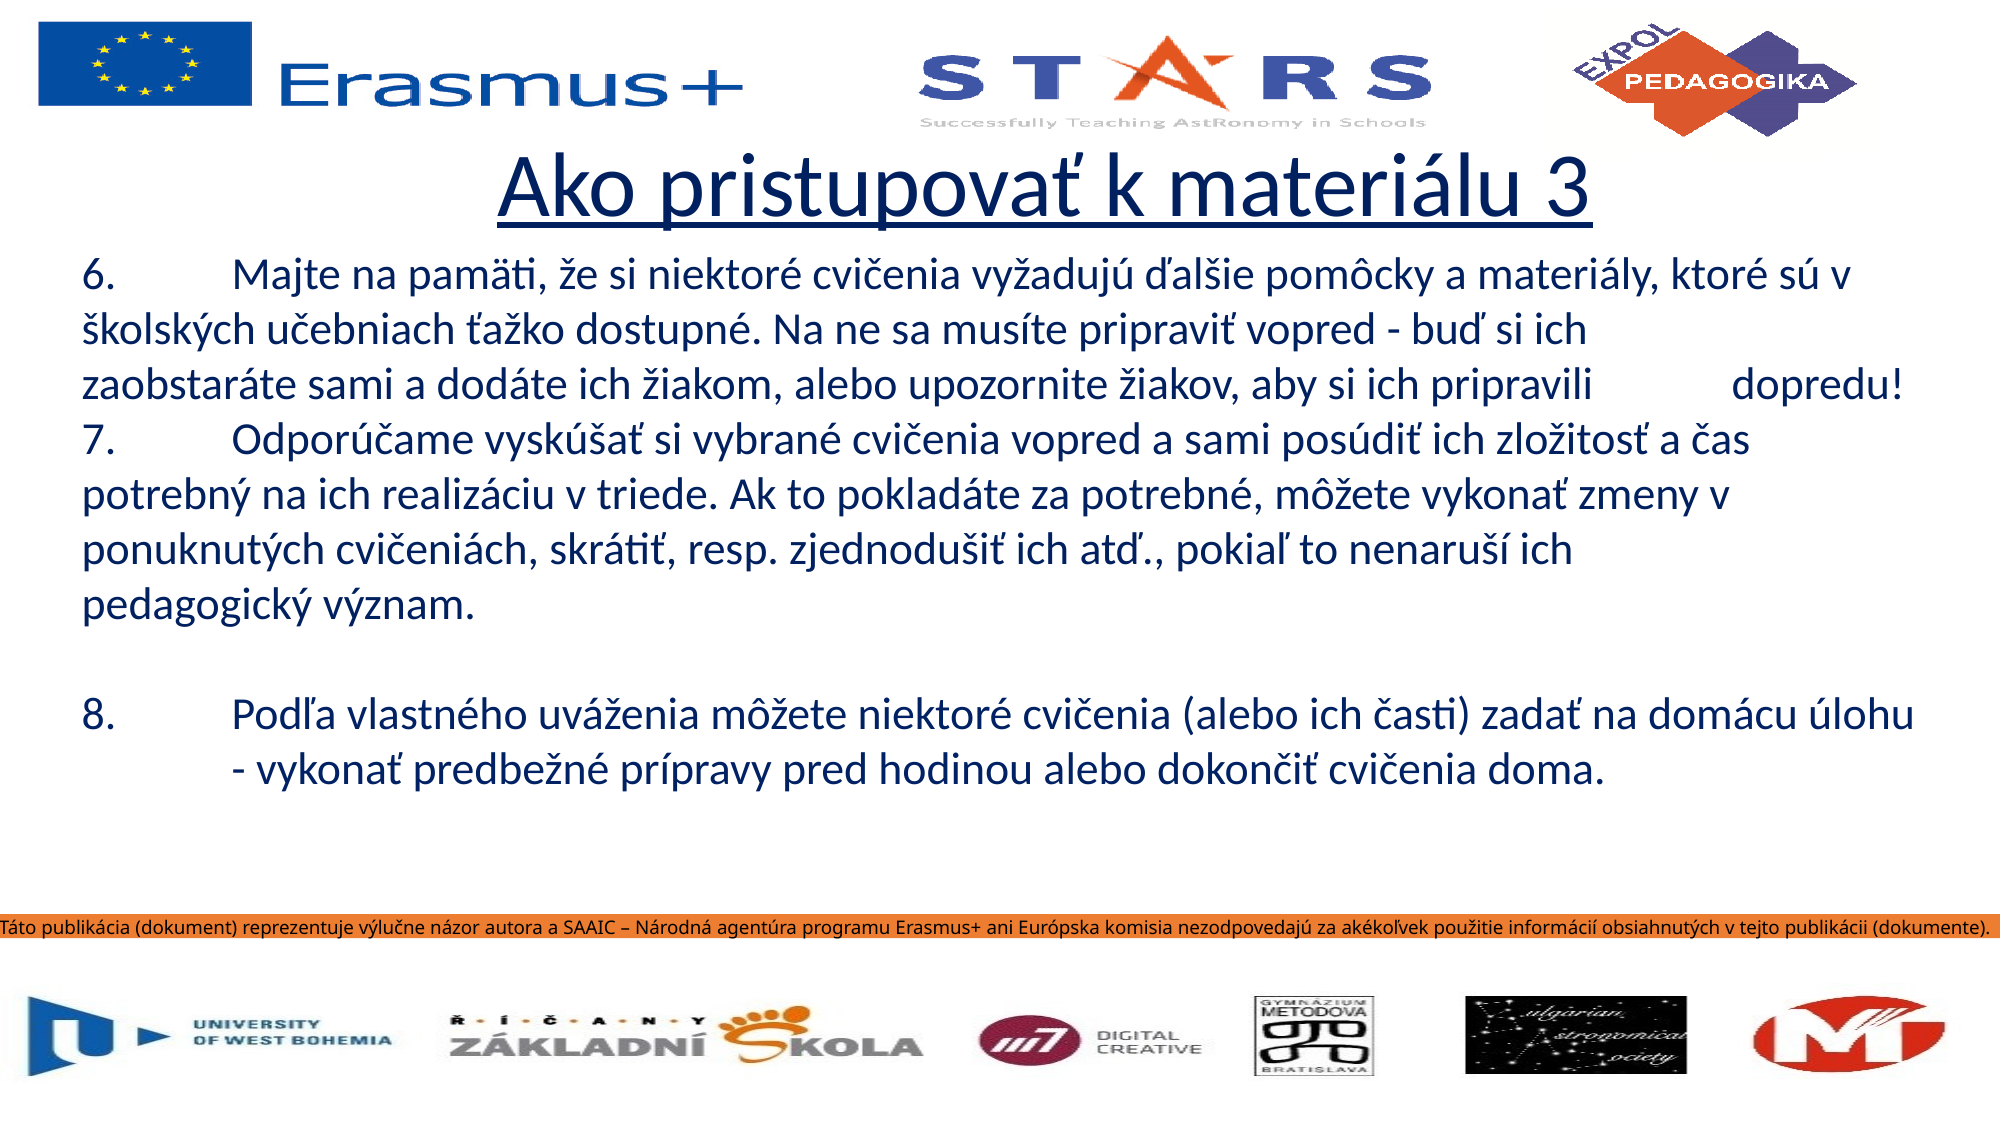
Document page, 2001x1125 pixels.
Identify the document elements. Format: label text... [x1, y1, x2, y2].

picture [0, 951, 2000, 1125]
picture [0, 0, 2000, 173]
text_box 6. Majte na pamäti, že si niektoré cvičenia vyžadujú ďalšie pomôcky a materiály, ktoré sú v školských učebniach ťažko dostupné. Na ne sa musíte pripraviť vopred - buď si ich zaobstaráte sami a dodáte ich žiakom, alebo upozornite žiakov, aby si ich pripravili dopredu! 7. Odporúčame vyskúšať si vybrané cvičenia vopred a sami posúdiť ich zložitosť a čas potrebný na ich realizáciu v triede. Ak to pokladáte za potrebné, môžete vykonať zmeny v ponuknutých cvičeniách, skrátiť, resp. zjednodušiť ich atď., pokiaľ to nenaruší ich pedagogický význam. 8. Podľa vlastného uváženia môžete niektoré cvičenia (alebo ich časti) zadať na domácu úlohu - vykonať predbežné prípravy pred hodinou alebo dokončiť cvičenia doma. [81, 243, 1919, 794]
text_box Ako pristupovať k materiálu 3 [86, 184, 2000, 235]
text_box Táto publikácia (dokument) reprezentuje výlučne názor autora a SAAIC – Národná agentúra programu Erasmus+ ani Európska komisia nezodpovedajú za akékoľvek použitie informácií obsiahnutých v tejto publikácii (dokumente). [0, 914, 2000, 939]
